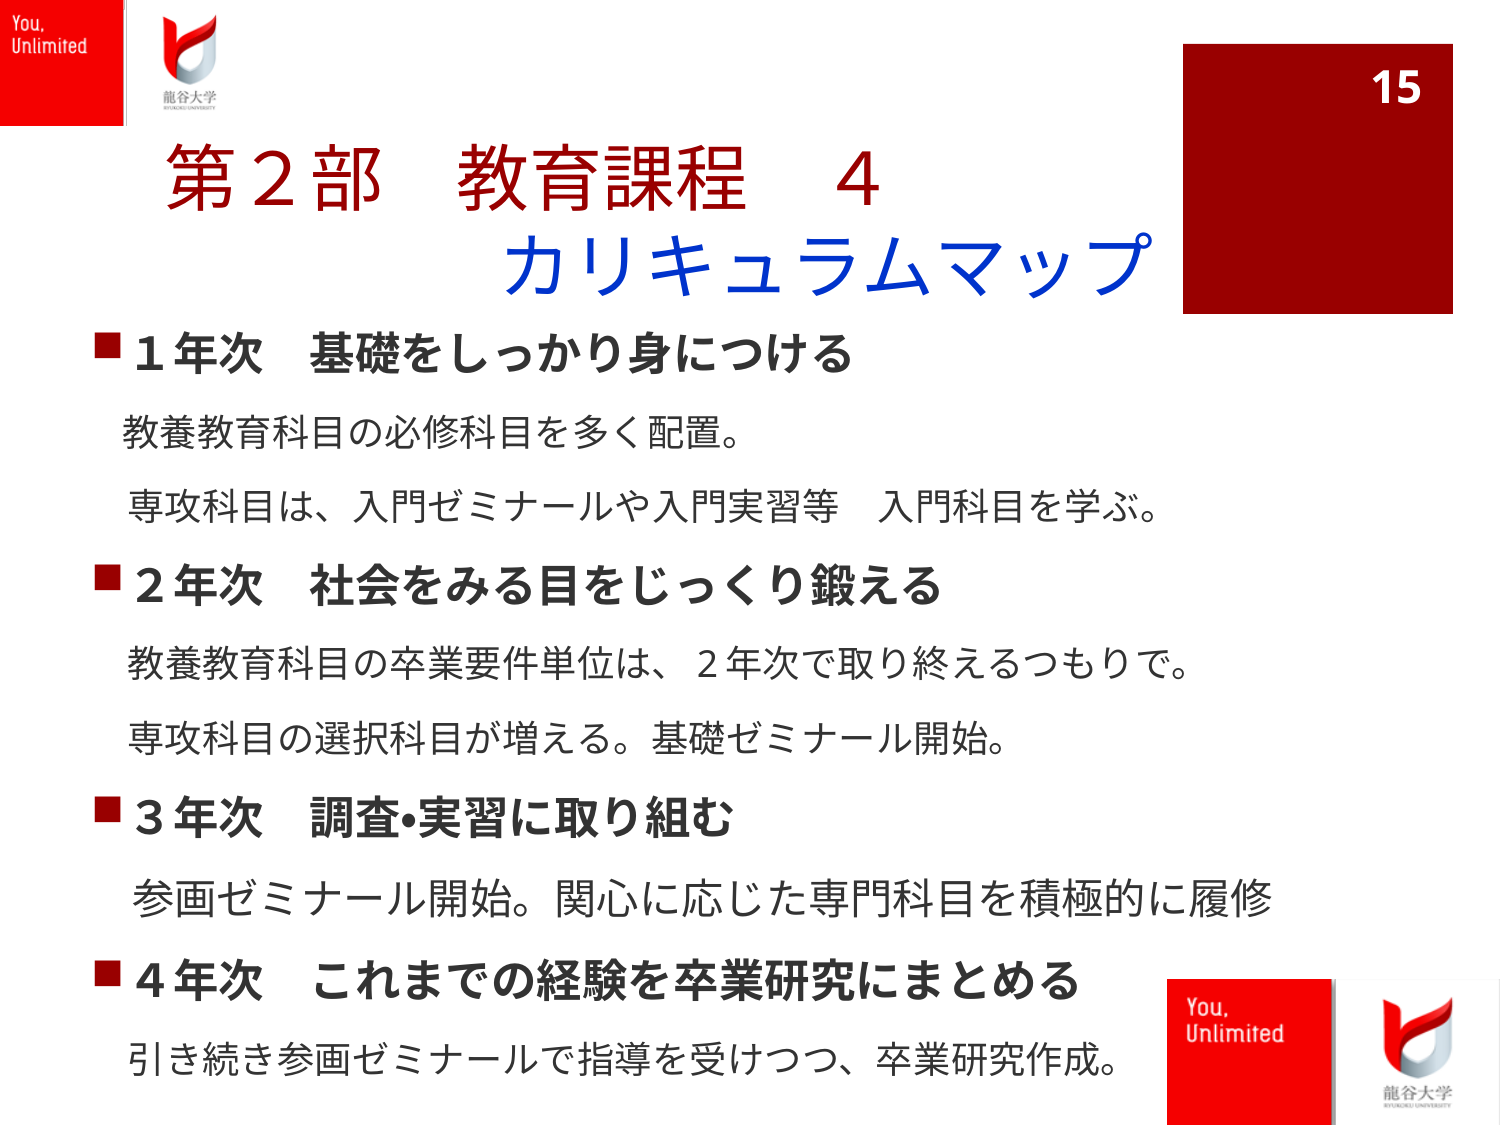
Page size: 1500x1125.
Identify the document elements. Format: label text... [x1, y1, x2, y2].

list １年次 基礎をしっかり身につける 教養教育科目の必修科目を多く配置。 専攻科目は、入門ゼミナールや入門実習等 入門科目を学ぶ。 ２年次 社会をみる目をじっくり鍛える 教養教育科目の卒業要件単位は、2年次で取り終えるつもりで。 専攻科目の選択科目が増える。基礎ゼミナール開始。 ３年次 調査・実習に取り組む 参画ゼミナール開始。関心に応じた専門科目を積極的に履修 ４年次 これまでの経験を卒業研究にまとめる 引き続き参画ゼミナールで指導を受けつつ、卒業研究作成。 [75, 317, 1440, 1092]
picture [0, 0, 253, 126]
text_box 第２部 教育課程 ４ カリキュラムマップ [149, 125, 1168, 316]
picture [1167, 979, 1500, 1125]
slide_number 15 [1354, 59, 1438, 120]
